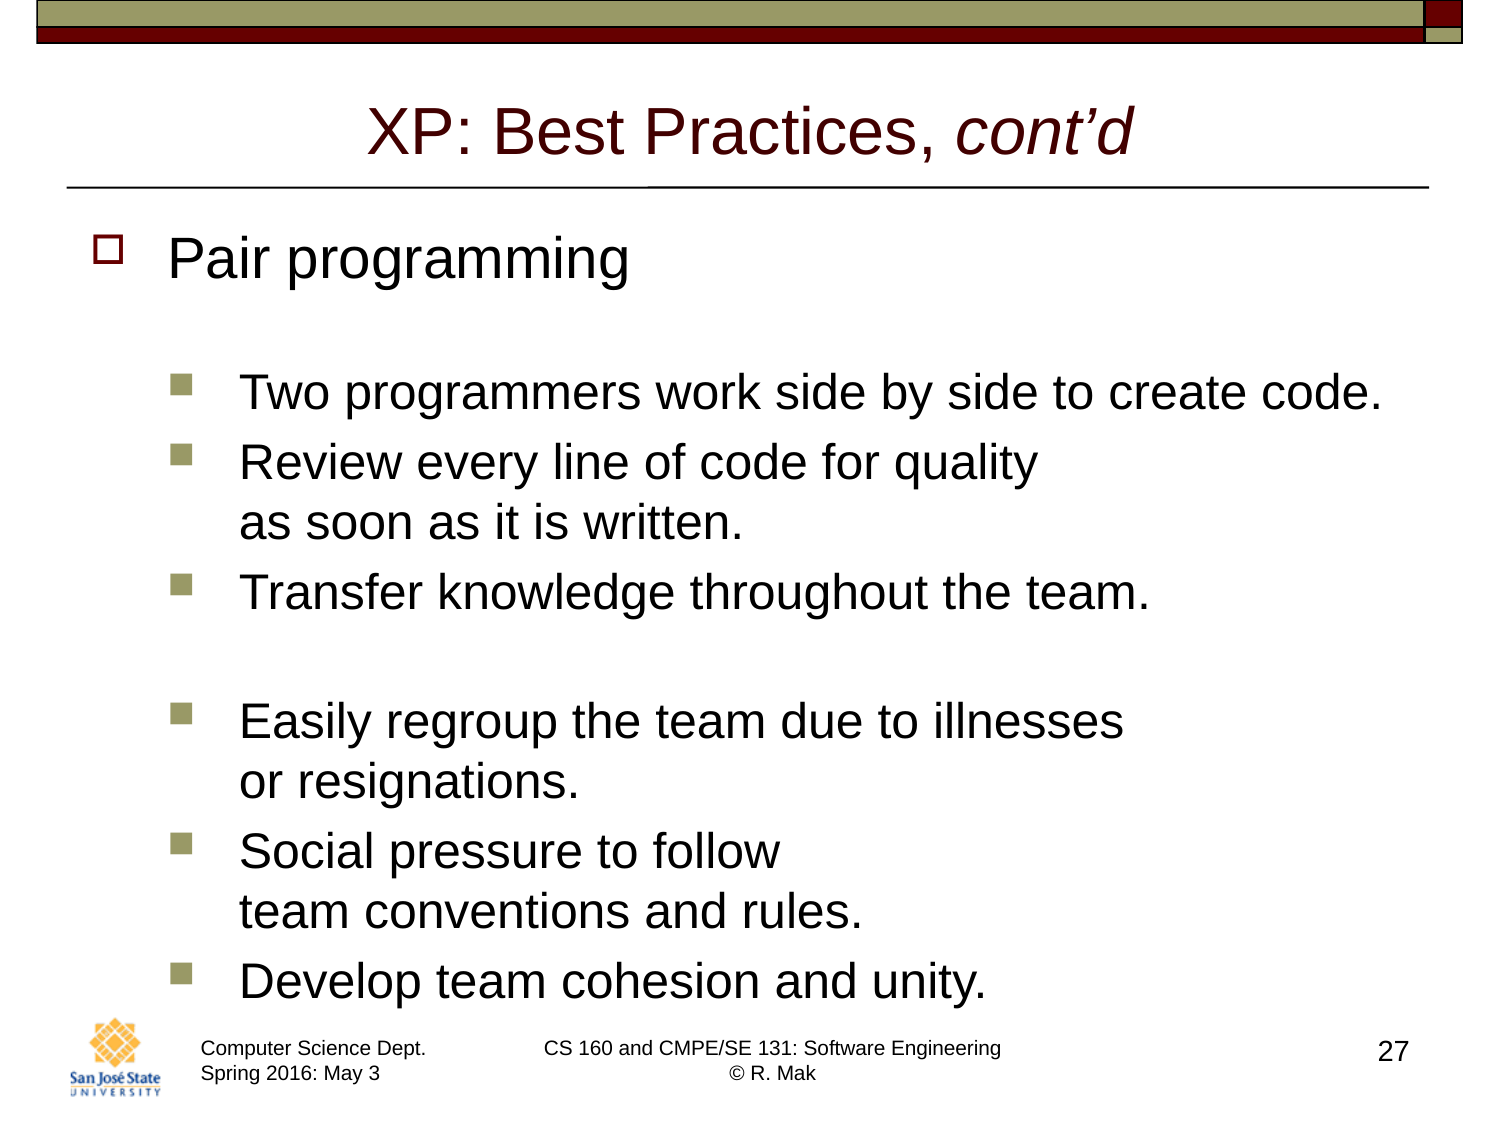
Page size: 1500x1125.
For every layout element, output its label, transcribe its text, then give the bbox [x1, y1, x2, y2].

picture [60, 1012, 166, 1112]
slide_number 27 [1112, 1028, 1425, 1100]
list Pair programming Two programmers work side by side to create code. Review every line of code for quality as soon as it is written. Transfer knowledge throughout the team. Easily regroup the team due to illnesses or resignations. Social pressure to follow team conventions and rules. Develop team cohesion and unity. [75, 212, 1425, 1028]
title XP: Best Practices, cont’d [75, 67, 1425, 175]
